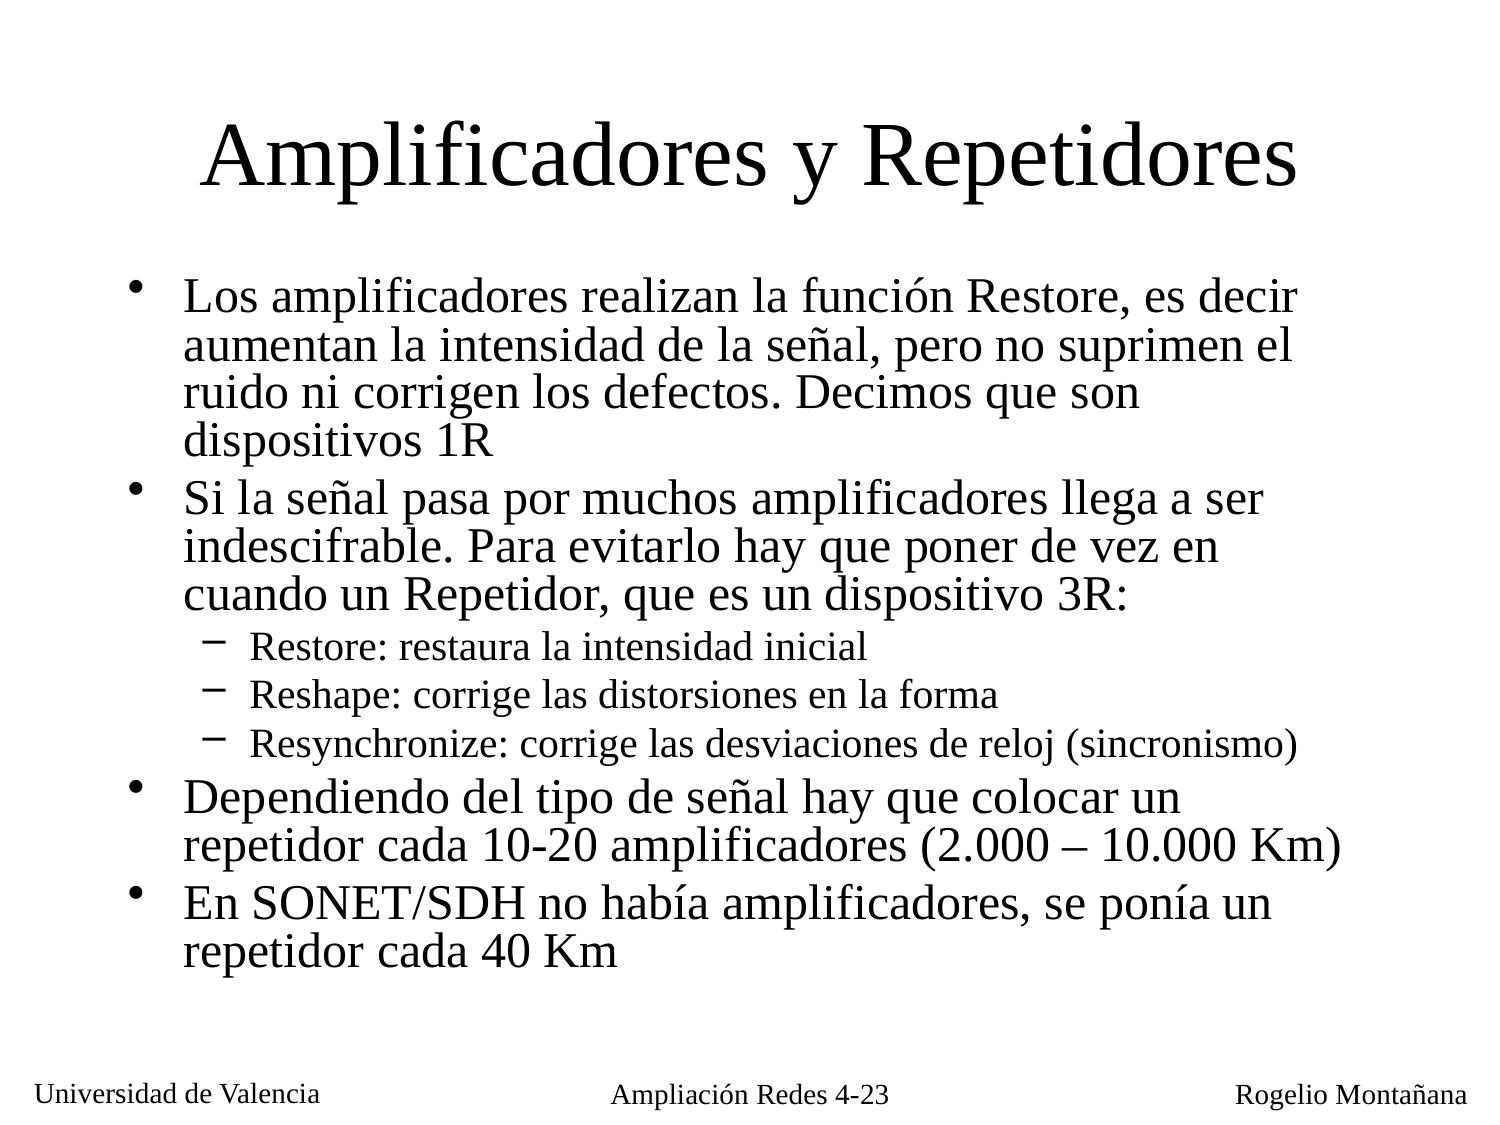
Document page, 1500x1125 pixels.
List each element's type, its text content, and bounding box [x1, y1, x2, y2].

slide_number Ampliación Redes 4-23 [584, 1067, 916, 1116]
title Amplificadores y Repetidores [112, 77, 1388, 221]
list Los amplificadores realizan la función Restore, es decir aumentan la intensidad de la señal, pero no suprimen el ruido ni corrigen los defectos. Decimos que son dispositivos 1R Si la señal pasa por muchos amplificadores llega a ser indescifrable. Para evitarlo hay que poner de vez en cuando un Repetidor, que es un dispositivo 3R: Restore: restaura la intensidad inicial Reshape: corrige las distorsiones en la forma Resynchronize: corrige las desviaciones de reloj (sincronismo) Dependiendo del tipo de señal hay que colocar un repetidor cada 10-20 amplificadores (2.000 – 10.000 Km) En SONET/SDH no había amplificadores, se ponía un repetidor cada 40 Km [112, 266, 1388, 1001]
